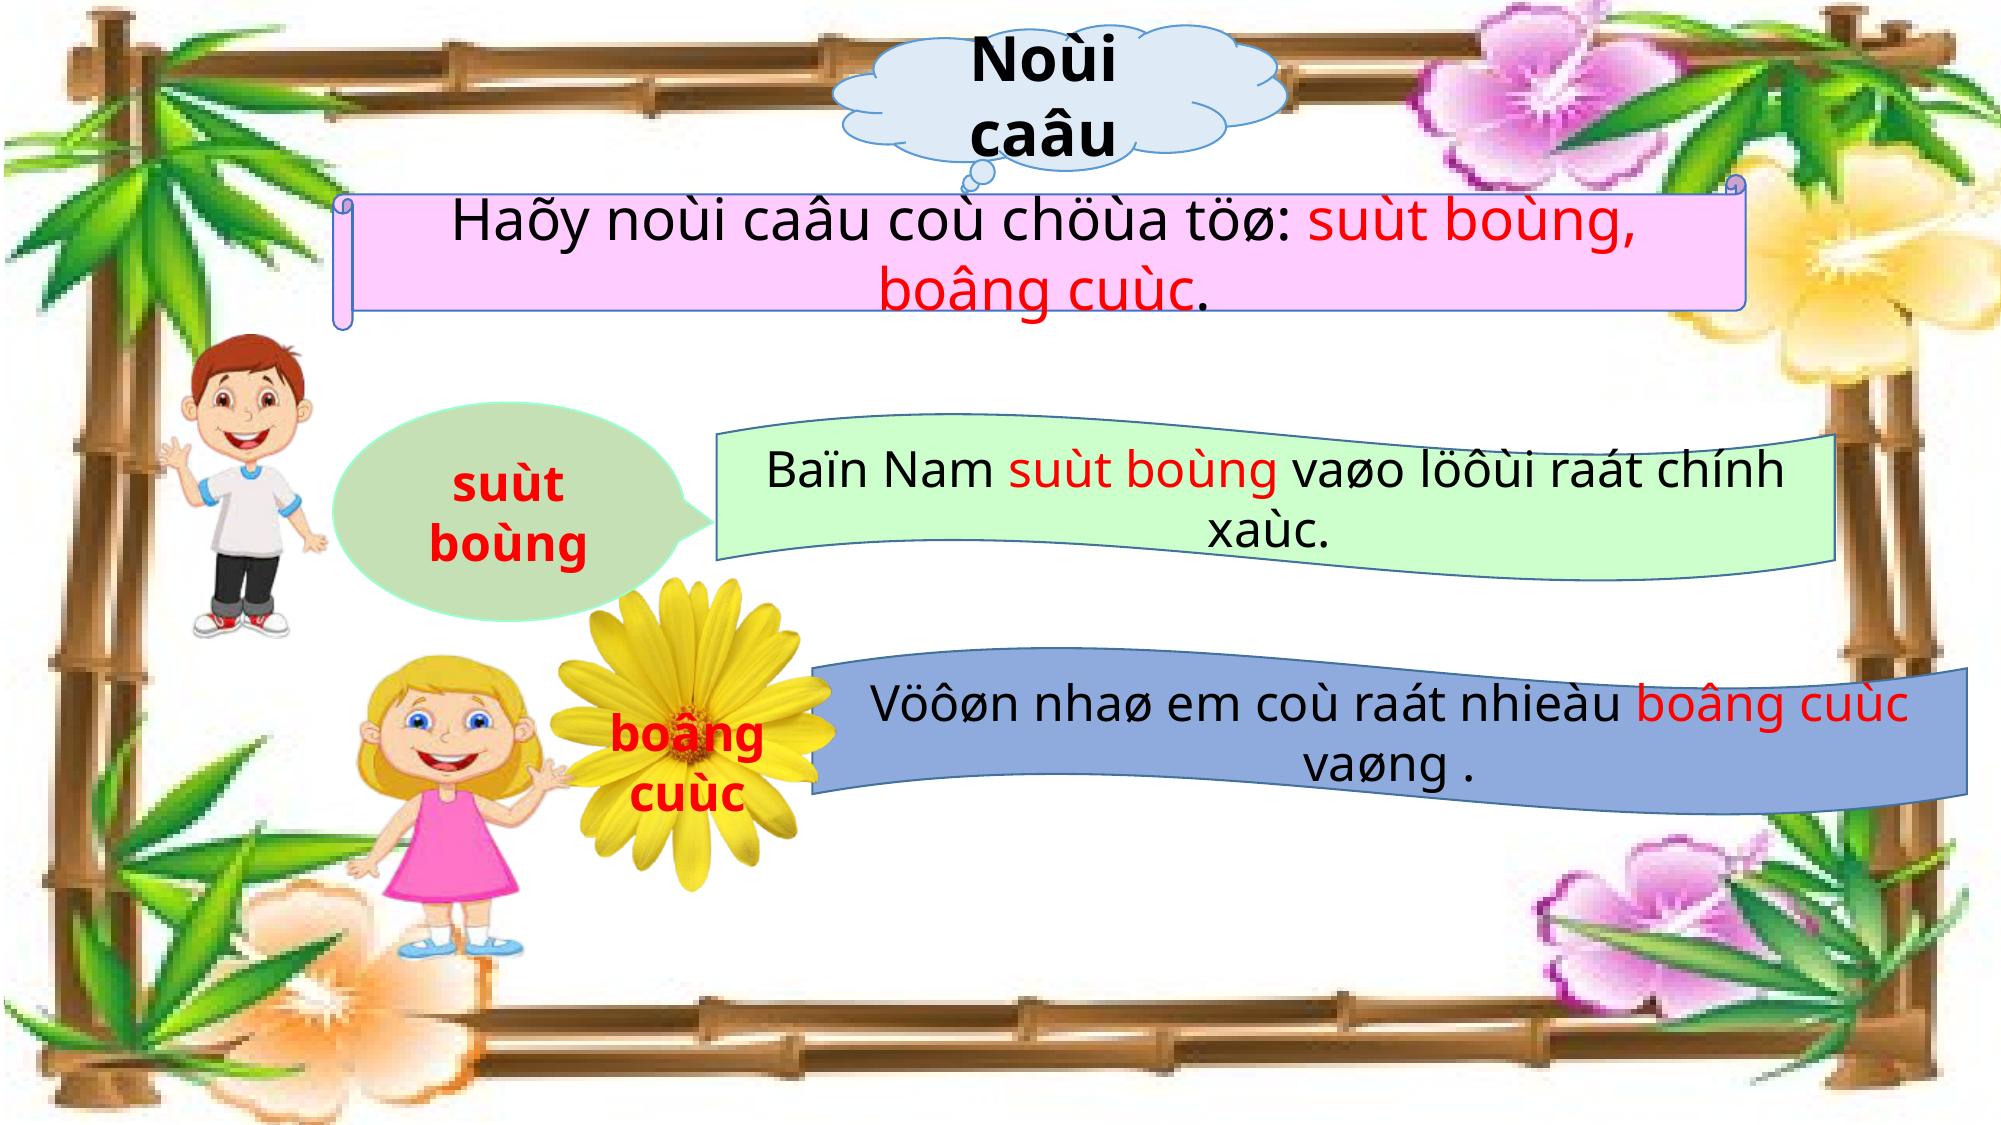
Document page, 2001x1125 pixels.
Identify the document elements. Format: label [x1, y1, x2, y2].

text_box [532, 562, 854, 913]
picture [3, 0, 2001, 1125]
